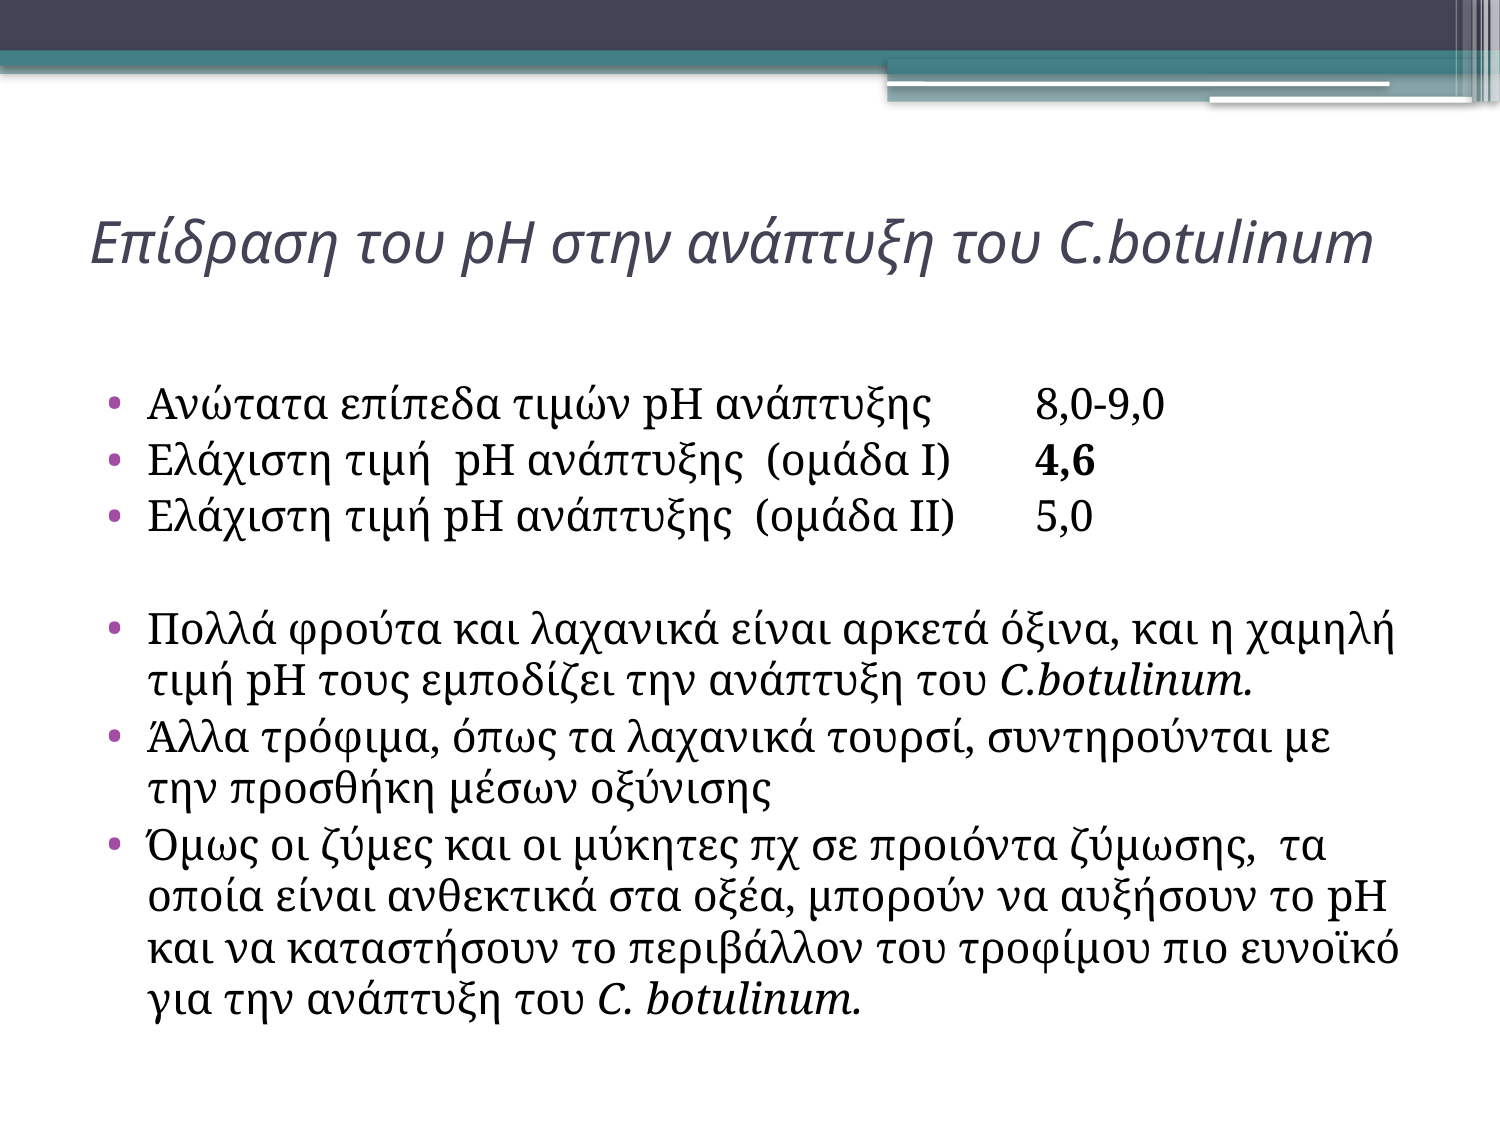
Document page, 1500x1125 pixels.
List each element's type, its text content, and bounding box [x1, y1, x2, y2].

title Επίδραση του pH στην ανάπτυξη του C.botulinum [75, 187, 1425, 363]
list Ανώτατα επίπεδα τιμών pH ανάπτυξης 8,0-9,0 Ελάχιστη τιμή pH ανάπτυξης (ομάδα Ι) 4,6 Ελάχιστη τιμή pH ανάπτυξης (ομάδα ΙΙ) 5,0 Πολλά φρούτα και λαχανικά είναι αρκετά όξινα, και η χαμηλή τιμή pH τους εμποδίζει την ανάπτυξη του C.botulinum. Άλλα τρόφιμα, όπως τα λαχανικά τουρσί, συντηρούνται με την προσθήκη μέσων οξύνισης Όμως οι ζύμες και οι μύκητες πχ σε προιόντα ζύμωσης, τα οποία είναι ανθεκτικά στα οξέα, μπορούν να αυξήσουν το pH και να καταστήσουν το περιβάλλον του τροφίμου πιο ευνοϊκό για την ανάπτυξη του C. botulinum. [75, 368, 1425, 1079]
